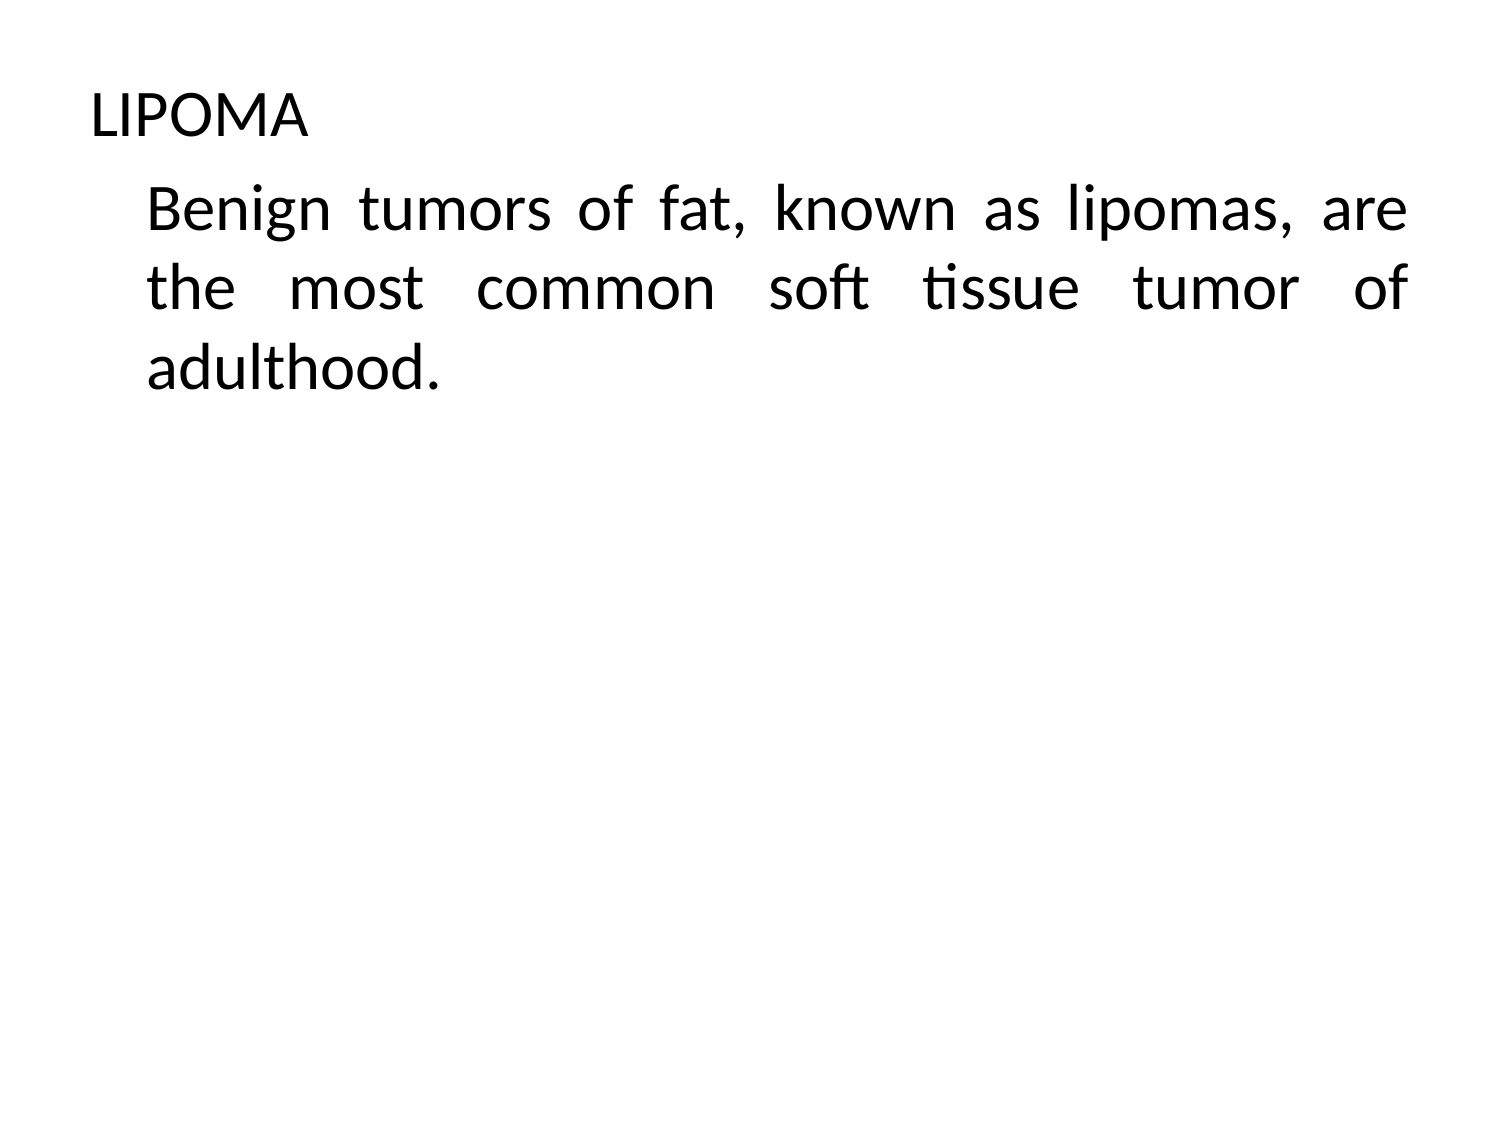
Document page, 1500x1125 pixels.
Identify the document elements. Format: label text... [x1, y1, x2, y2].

list LIPOMA Benign tumors of fat, known as lipomas, are the most common soft tissue tumor of adulthood. [75, 62, 1425, 1005]
